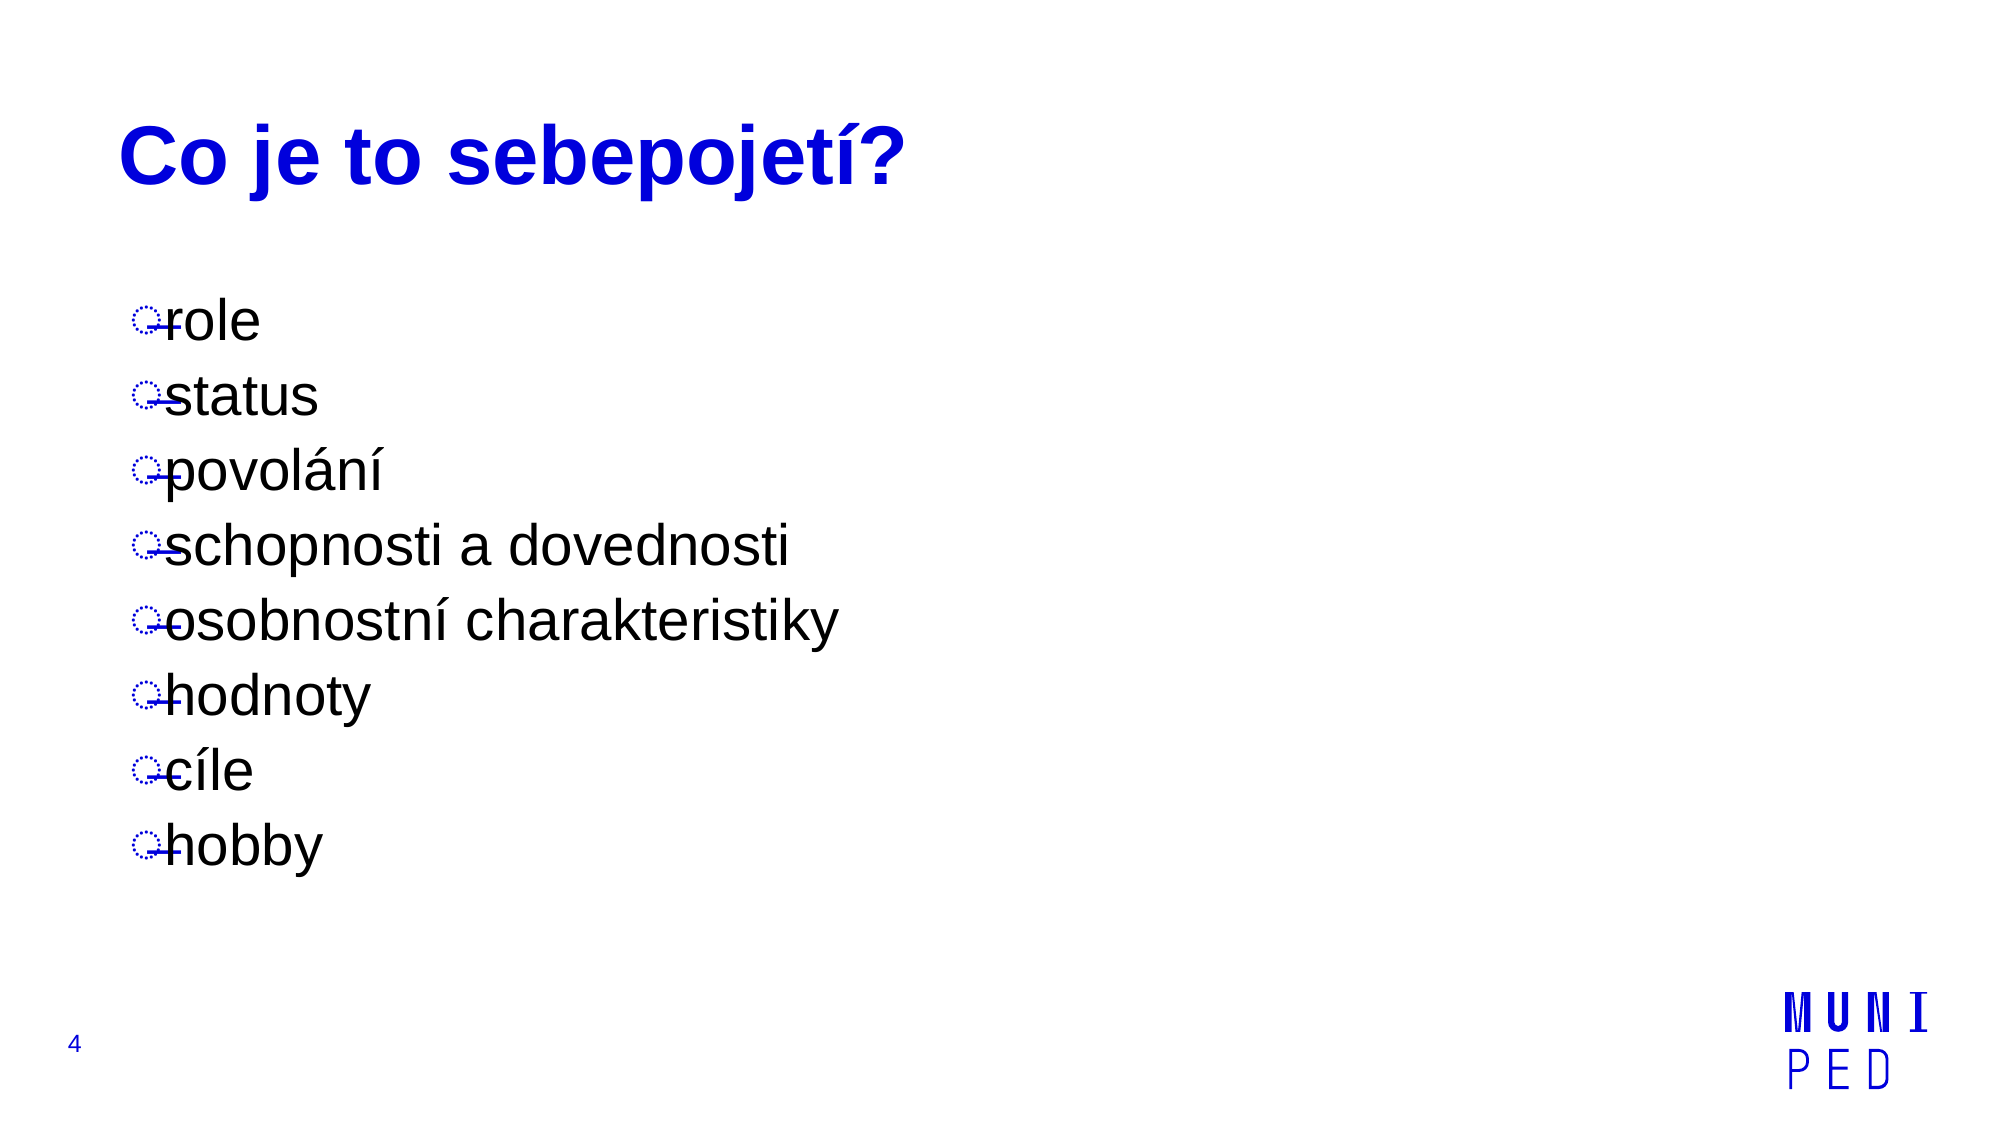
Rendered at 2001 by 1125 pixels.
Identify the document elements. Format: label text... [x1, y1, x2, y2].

title Co je to sebepojetí? [118, 118, 1883, 193]
slide_number 4 [67, 1021, 110, 1063]
list role status povolání schopnosti a dovednosti osobnostní charakteristiky hodnoty cíle hobby [118, 277, 1883, 957]
